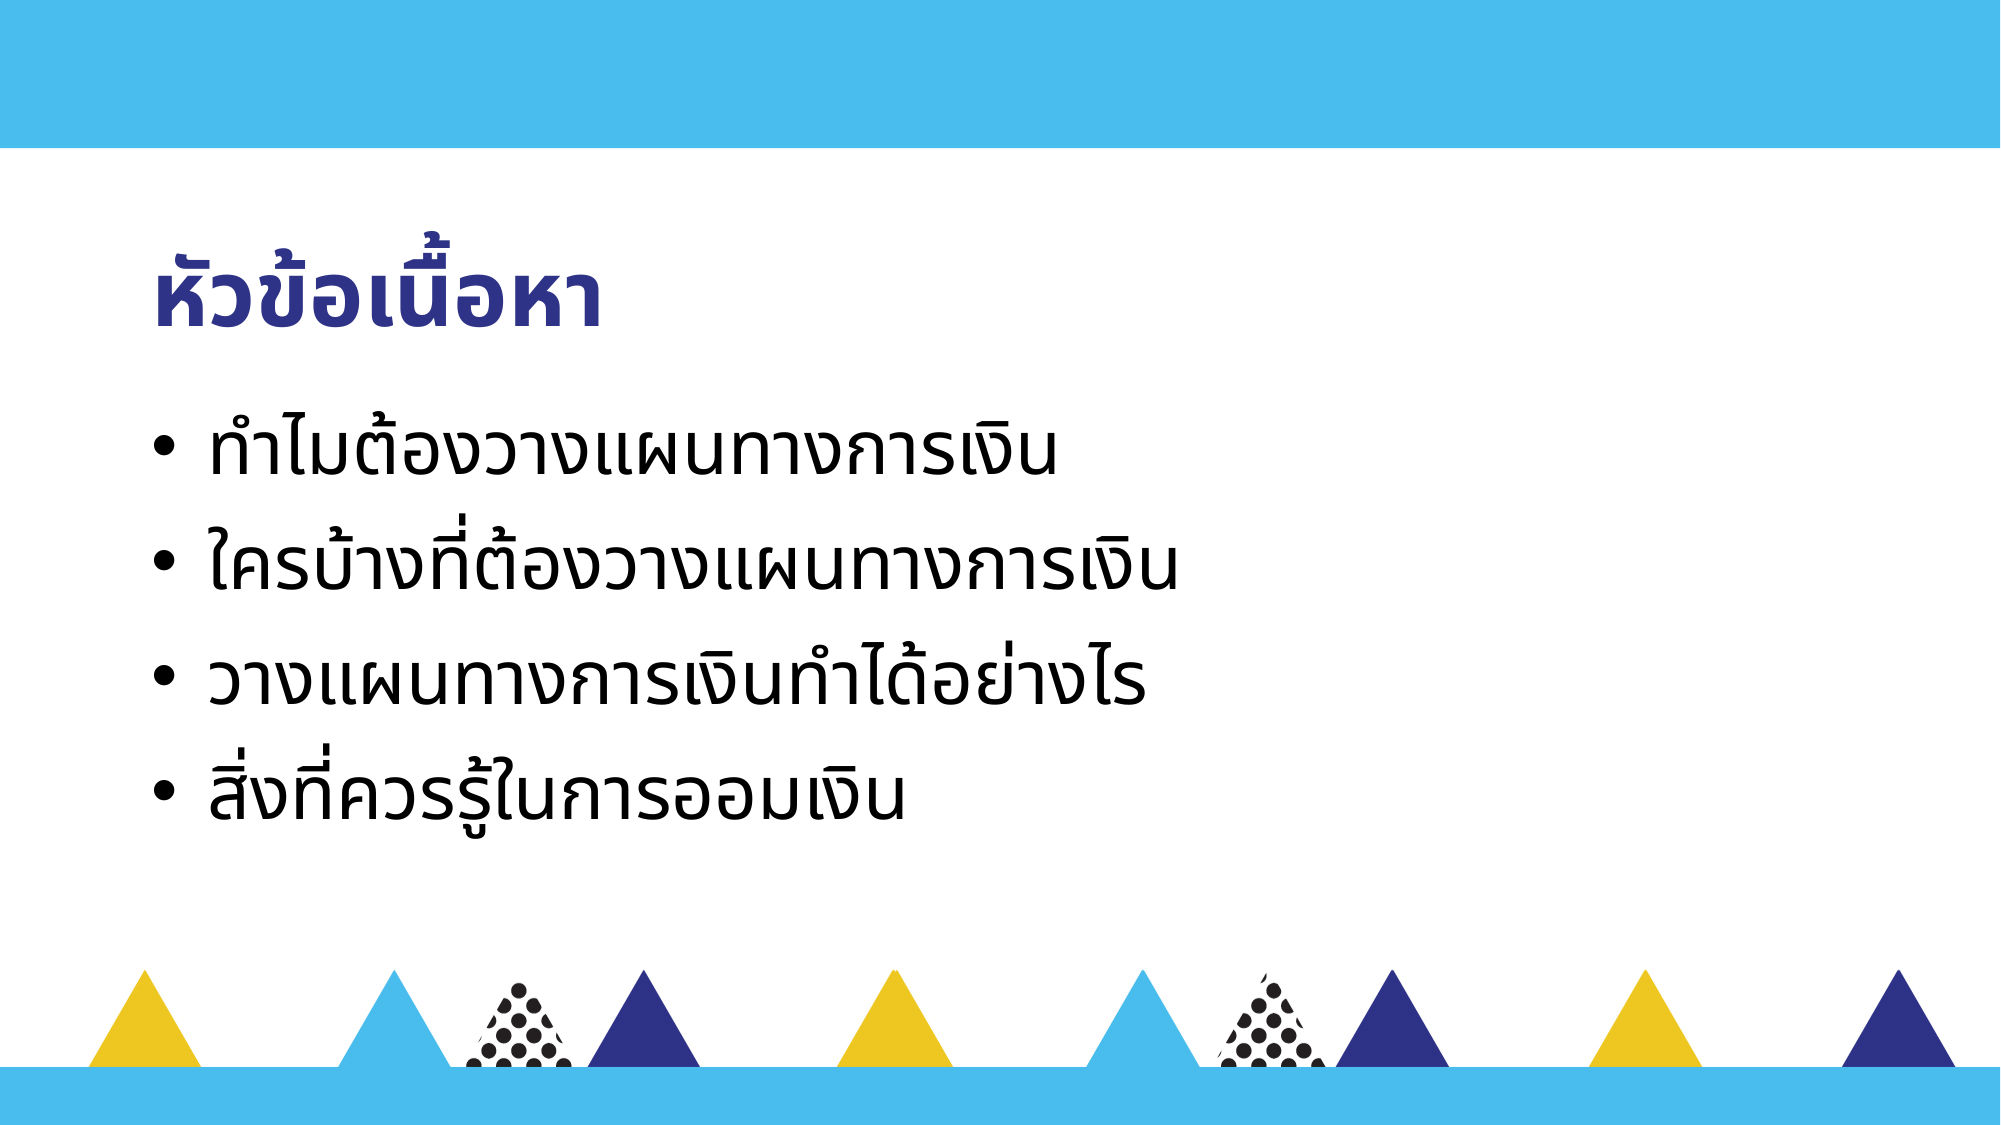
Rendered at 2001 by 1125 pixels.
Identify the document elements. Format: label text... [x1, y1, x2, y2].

title หัวข้อเนื้อหา [136, 210, 1862, 355]
picture [0, 0, 2001, 1125]
list ทำไมต้องวางแผนทางการเงิน ใครบ้างที่ต้องวางแผนทางการเงิน วางแผนทางการเงินทำได้อย่างไร สิ่งที่ควรรู้ในการออมเงิน [136, 391, 1862, 931]
